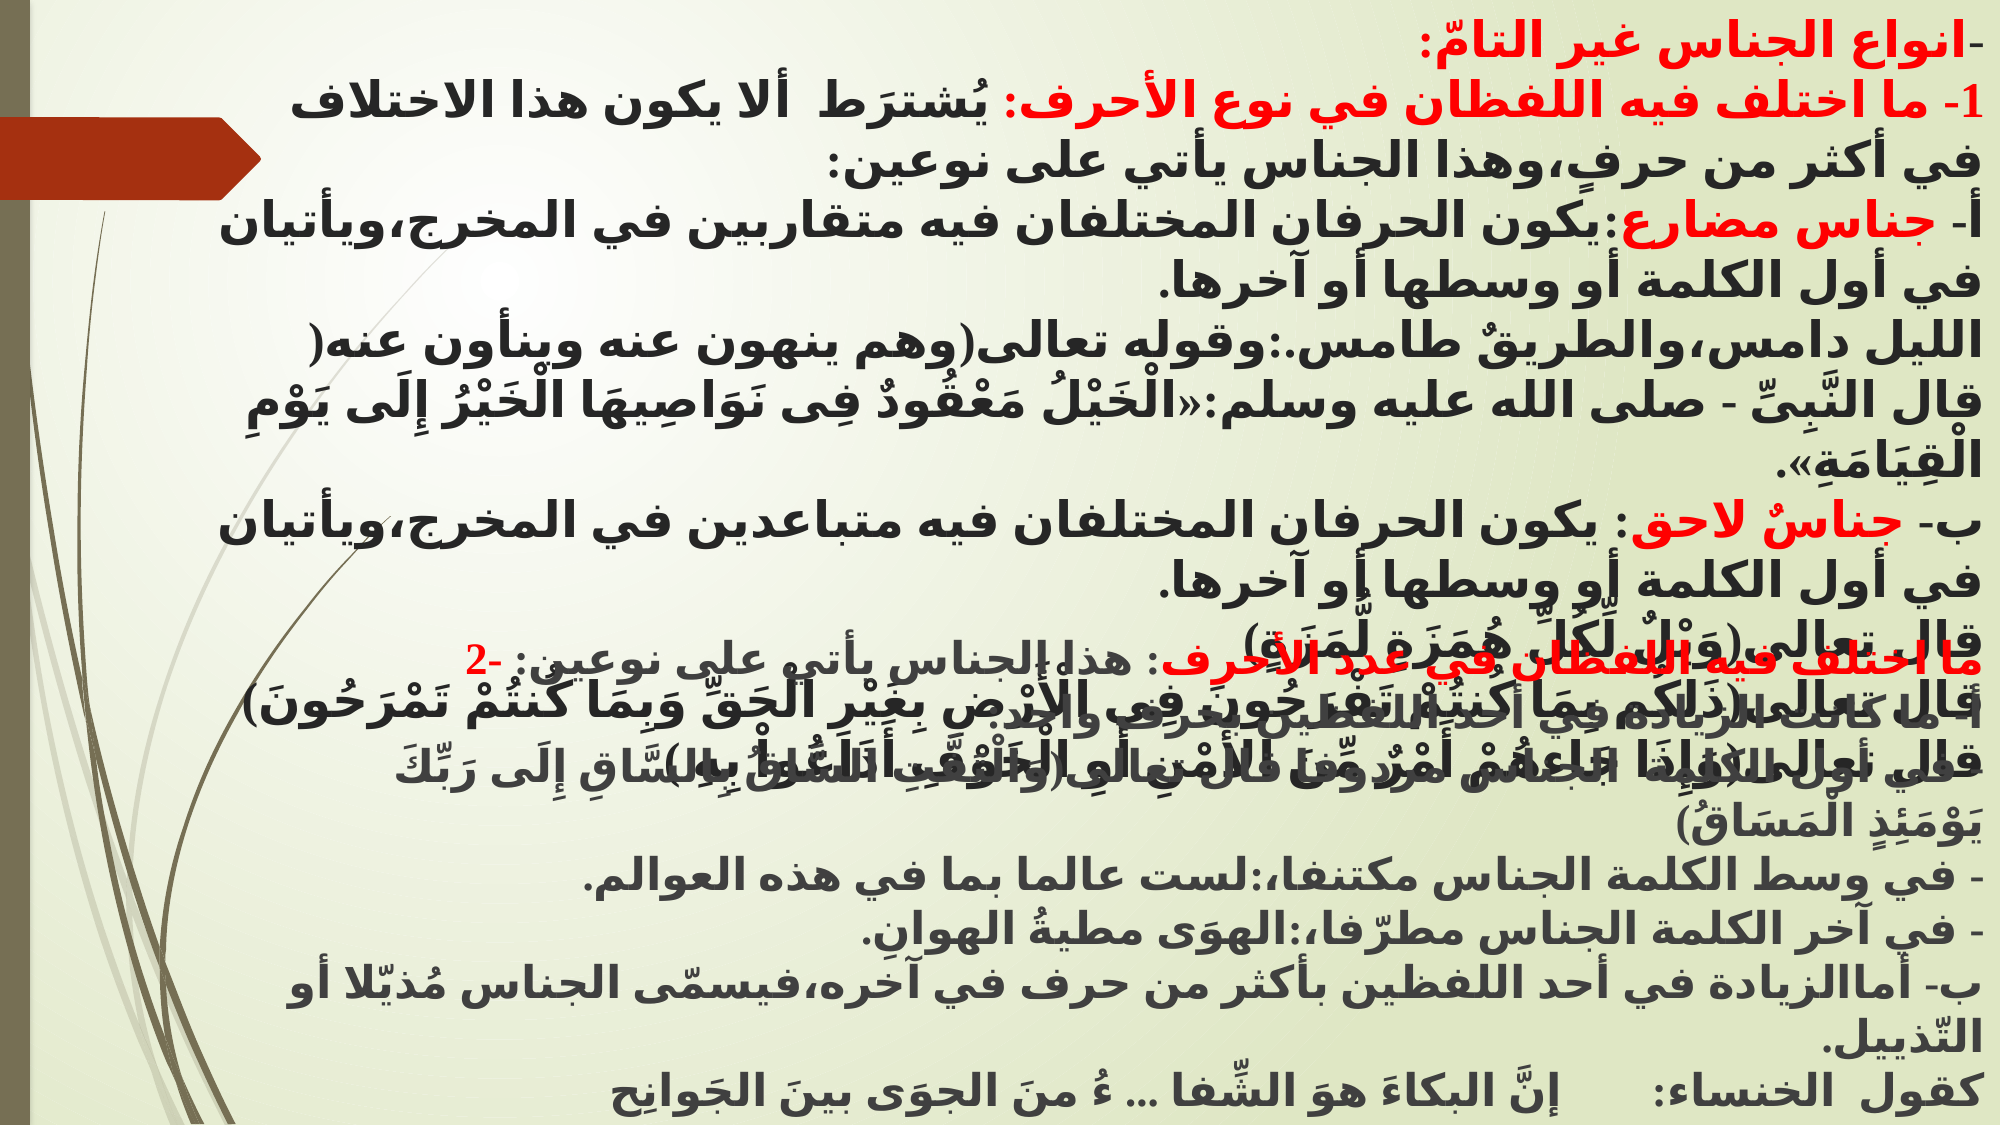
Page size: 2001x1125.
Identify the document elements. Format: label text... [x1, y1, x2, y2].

title -انواع الجناس غير التامّ: 1- ما اختلف فيه اللفظان في نوع الأحرف: يُشترَط ألا يكون هذا الاختلاف في أكثر من حرفٍ،وهذا الجناس يأتي على نوعين: أ- جناس مضارع:يكون الحرفان المختلفان فيه متقاربين في المخرج،ويأتيان في أول الكلمة أو وسطها أو آخرها. الليل دامس،والطريقٌ طامس.:وقوله تعالى(وهم ينهون عنه وينأون عنه( قال النَّبِىِّ - صلى الله عليه وسلم:«الْخَيْلُ مَعْقُودٌ فِى نَوَاصِيهَا الْخَيْرُ إِلَى يَوْمِ الْقِيَامَةِ». ب- جناسٌ لاحق: يكون الحرفان المختلفان فيه متباعدين في المخرج،ويأتيان في أول الكلمة أو وسطها أو آخرها. قال تعالى(وَيْلٌ لِّكُلِّ هُمَزَةٍ لُّمَزَةٍ) قال تعالى(ذَلِكُم بِمَا كُنتُمْ تَفْرَحُونَ فِي الْأَرْضِ بِغَيْرِ الْحَقِّ وَبِمَا كُنتُمْ تَمْرَحُونَ) قال تعالى(وَإِذَا جَاءهُمْ أَمْرٌ مِّنَ الأَمْنِ أَوِ الْخَوْفِ أَذَاعُواْ بِهِ ) [190, 0, 2000, 623]
list 2- ما اختلف فيه اللفظان في عدد الأحرف: هذا الجناس يأتي على نوعين: أ- ما كانت الزيادة في أحد اللفظين بحرف واحد: - في أول الكلمة الجناس مردوفا قال تعالى(وَالْتَفَّتِ السَّاقُ بِالسَّاقِ إِلَى رَبِّكَ يَوْمَئِذٍ الْمَسَاقُ) - في وسط الكلمة الجناس مكتنفا،:لست عالما بما في هذه العوالم. - في آخر الكلمة الجناس مطرّفا،:الهوَى مطيةُ الهوانِ. ب- أماالزيادة في أحد اللفظين بأكثر من حرف في آخره،فيسمّى الجناس مُذيّلا أو التّذييل. كقول الخنساء: إنَّ البكاءَ هوَ الشِّفا ... ءُ منَ الجوَى بينَ الجَوانِح [214, 622, 2000, 1125]
